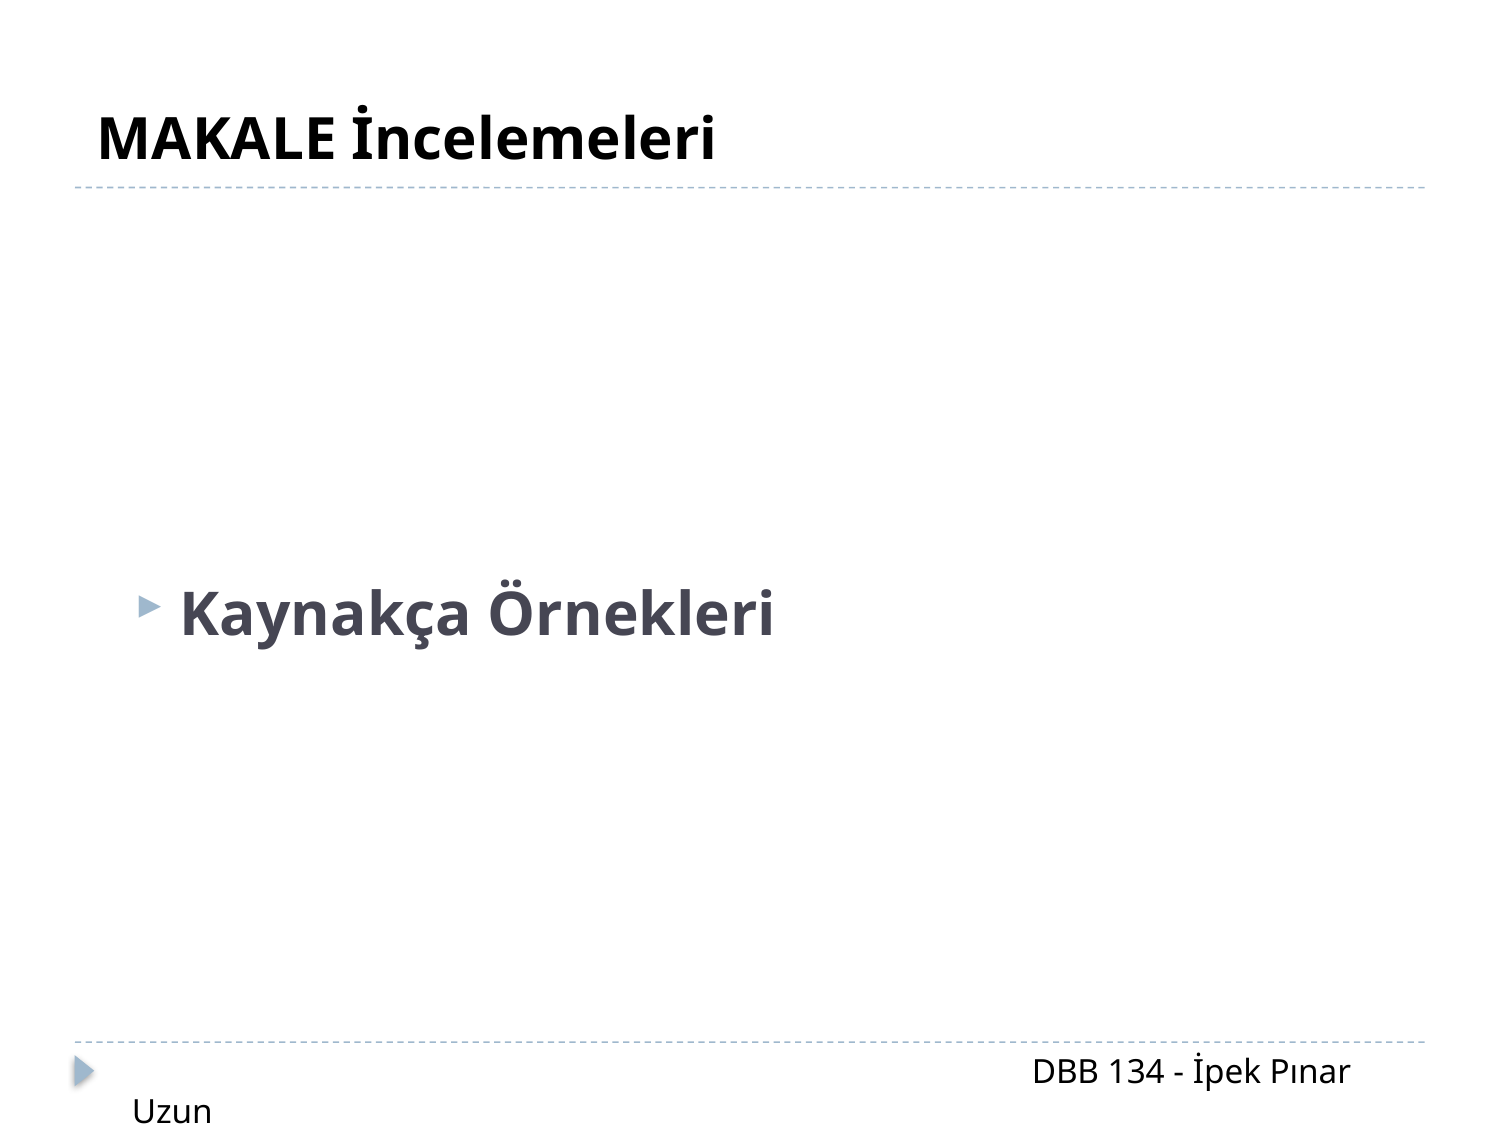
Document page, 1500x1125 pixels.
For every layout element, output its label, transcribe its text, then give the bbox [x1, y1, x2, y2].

text_box DBB 134 - İpek Pınar Uzun [117, 1042, 1430, 1125]
list Kaynakça Örnekleri [75, 200, 1425, 1010]
text_box MAKALE İncelemeleri [82, 93, 1395, 179]
